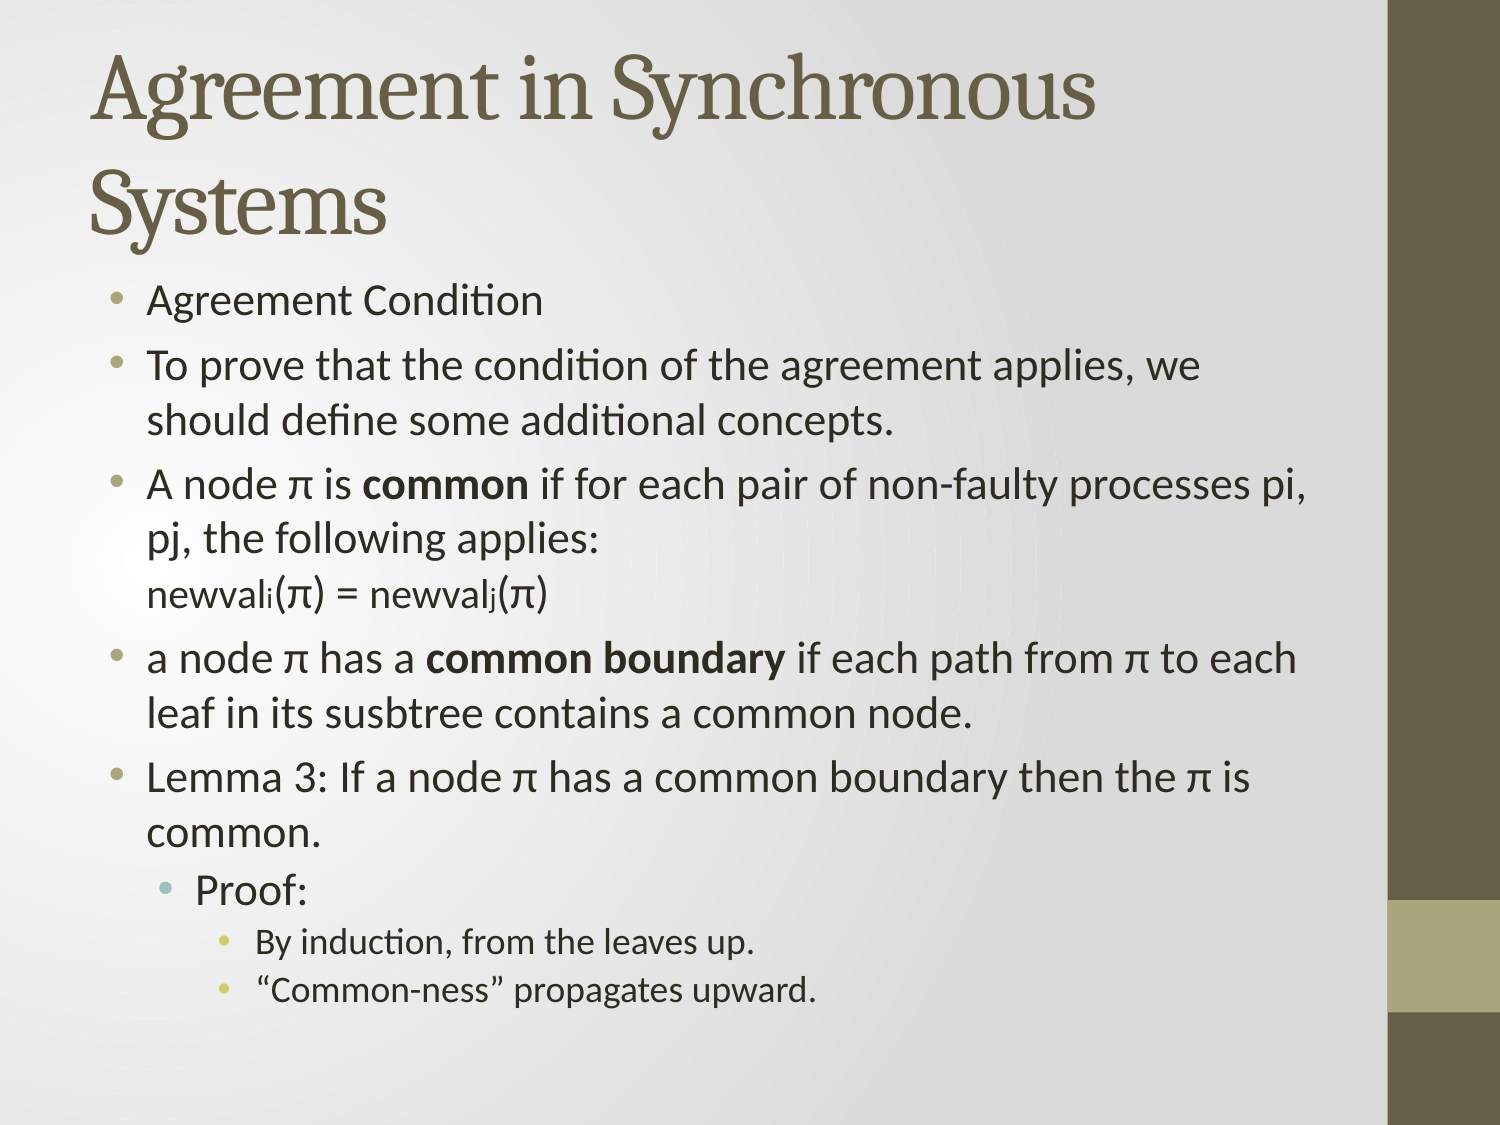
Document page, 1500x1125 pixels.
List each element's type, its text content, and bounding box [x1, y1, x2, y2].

title Agreement in Synchronous Systems [75, 45, 1325, 233]
list Agreement Condition To prove that the condition of the agreement applies, we should define some additional concepts. A node π is common if for each pair of non-faulty processes pi, pj, the following applies: newvali(π) = newvalj(π) a node π has a common boundary if each path from π to each leaf in its susbtree contains a common node. Lemma 3: If a node π has a common boundary then the π is common. Proof: By induction, from the leaves up. “Common-ness” propagates upward. [75, 262, 1325, 1050]
